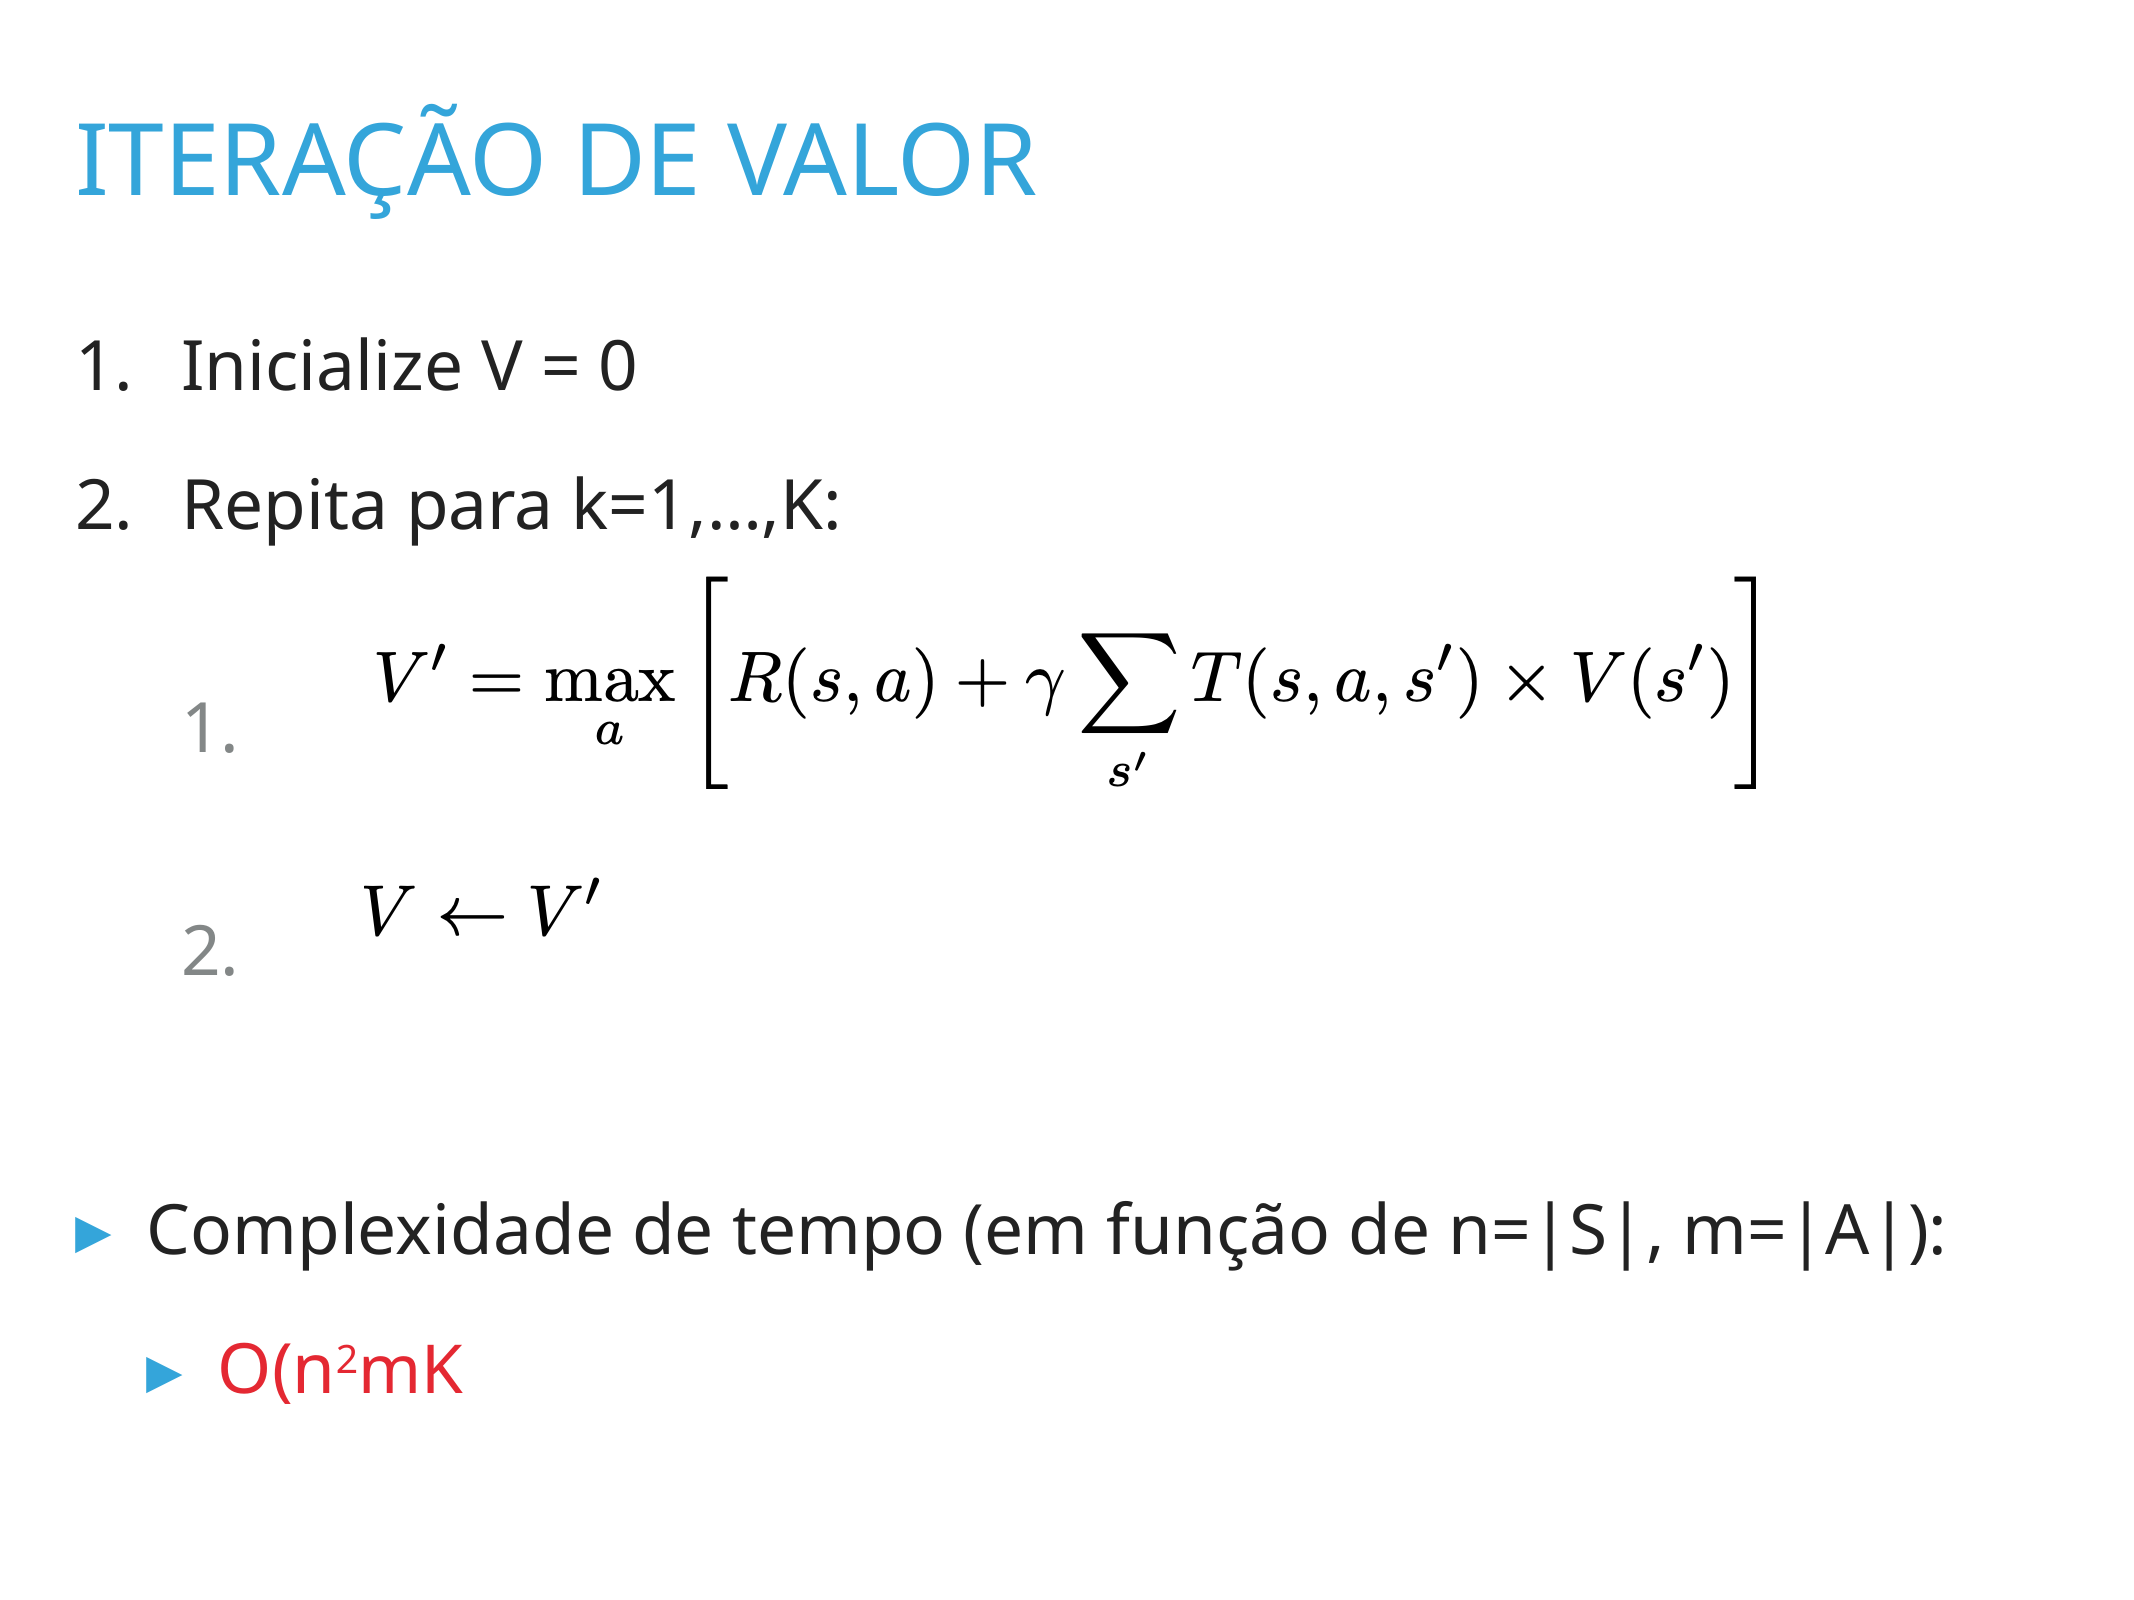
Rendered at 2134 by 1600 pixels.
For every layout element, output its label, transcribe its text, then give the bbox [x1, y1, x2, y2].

picture [364, 875, 601, 937]
picture [375, 576, 1758, 790]
text_box Inicialize V = 0 Repita para k=1,…,K: Complexidade de tempo (em função de n=|S|, m=|A|): O(n2mK [66, 312, 2067, 1525]
text_box Iteração de valor [66, 110, 2067, 230]
